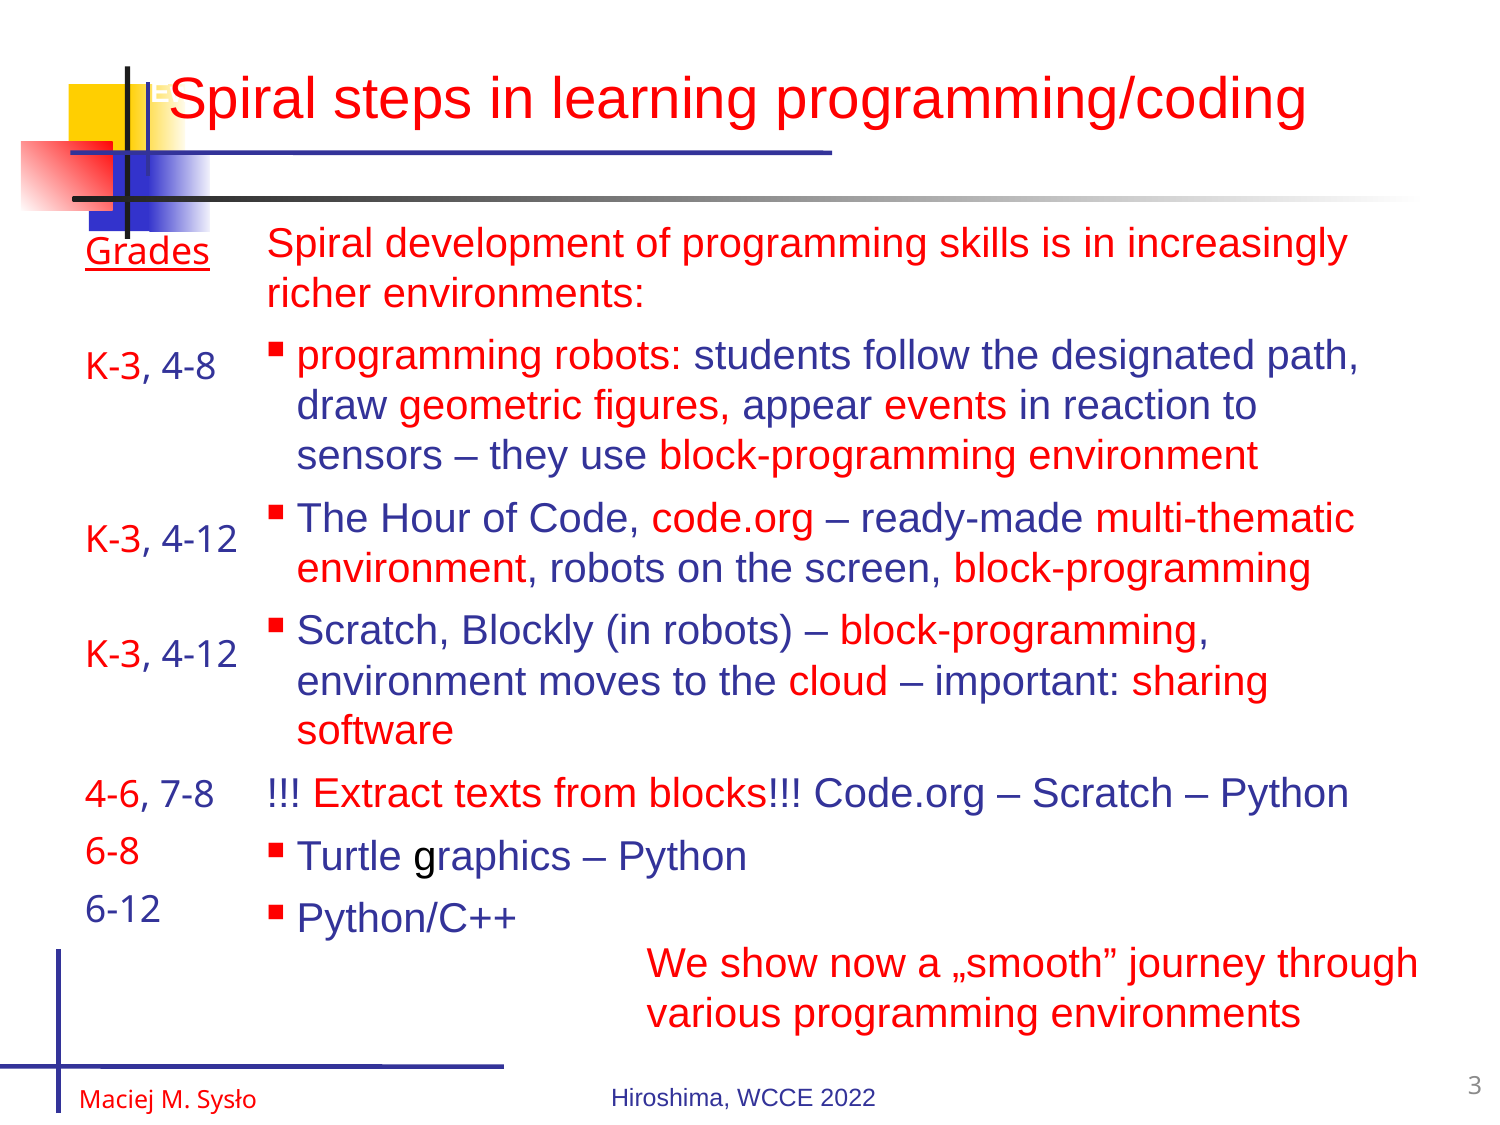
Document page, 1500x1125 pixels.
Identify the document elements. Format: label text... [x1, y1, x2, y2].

text_box Spiral development of programming skills is in increasingly richer environments: programming robots: students follow the designated path, draw geometric figures, appear events in reaction to sensors – they use block-programming environment The Hour of Code, code.org – ready-made multi-thematic environment, robots on the screen, block-programming Scratch, Blockly (in robots) – block-programming, environment moves to the cloud – important: sharing software !!! Extract texts from blocks!!! Code.org – Scratch – Python Turtle graphics – Python Python/C++ [251, 208, 1412, 950]
text_box Spiral steps in learning programming/coding [153, 52, 1459, 138]
text_box 3 [1184, 1048, 1497, 1124]
text_box Maciej M. Sysło [64, 1076, 287, 1121]
text_box We show now a „smooth” journey through various programming environments [631, 928, 1436, 1059]
text_box Grades K-3, 4-8 K-3, 4-12 K-3, 4-12 4-6, 7-8 6-8 6-12 [70, 219, 254, 938]
text_box Hiroshima, WCCE 2022 [596, 1074, 916, 1119]
